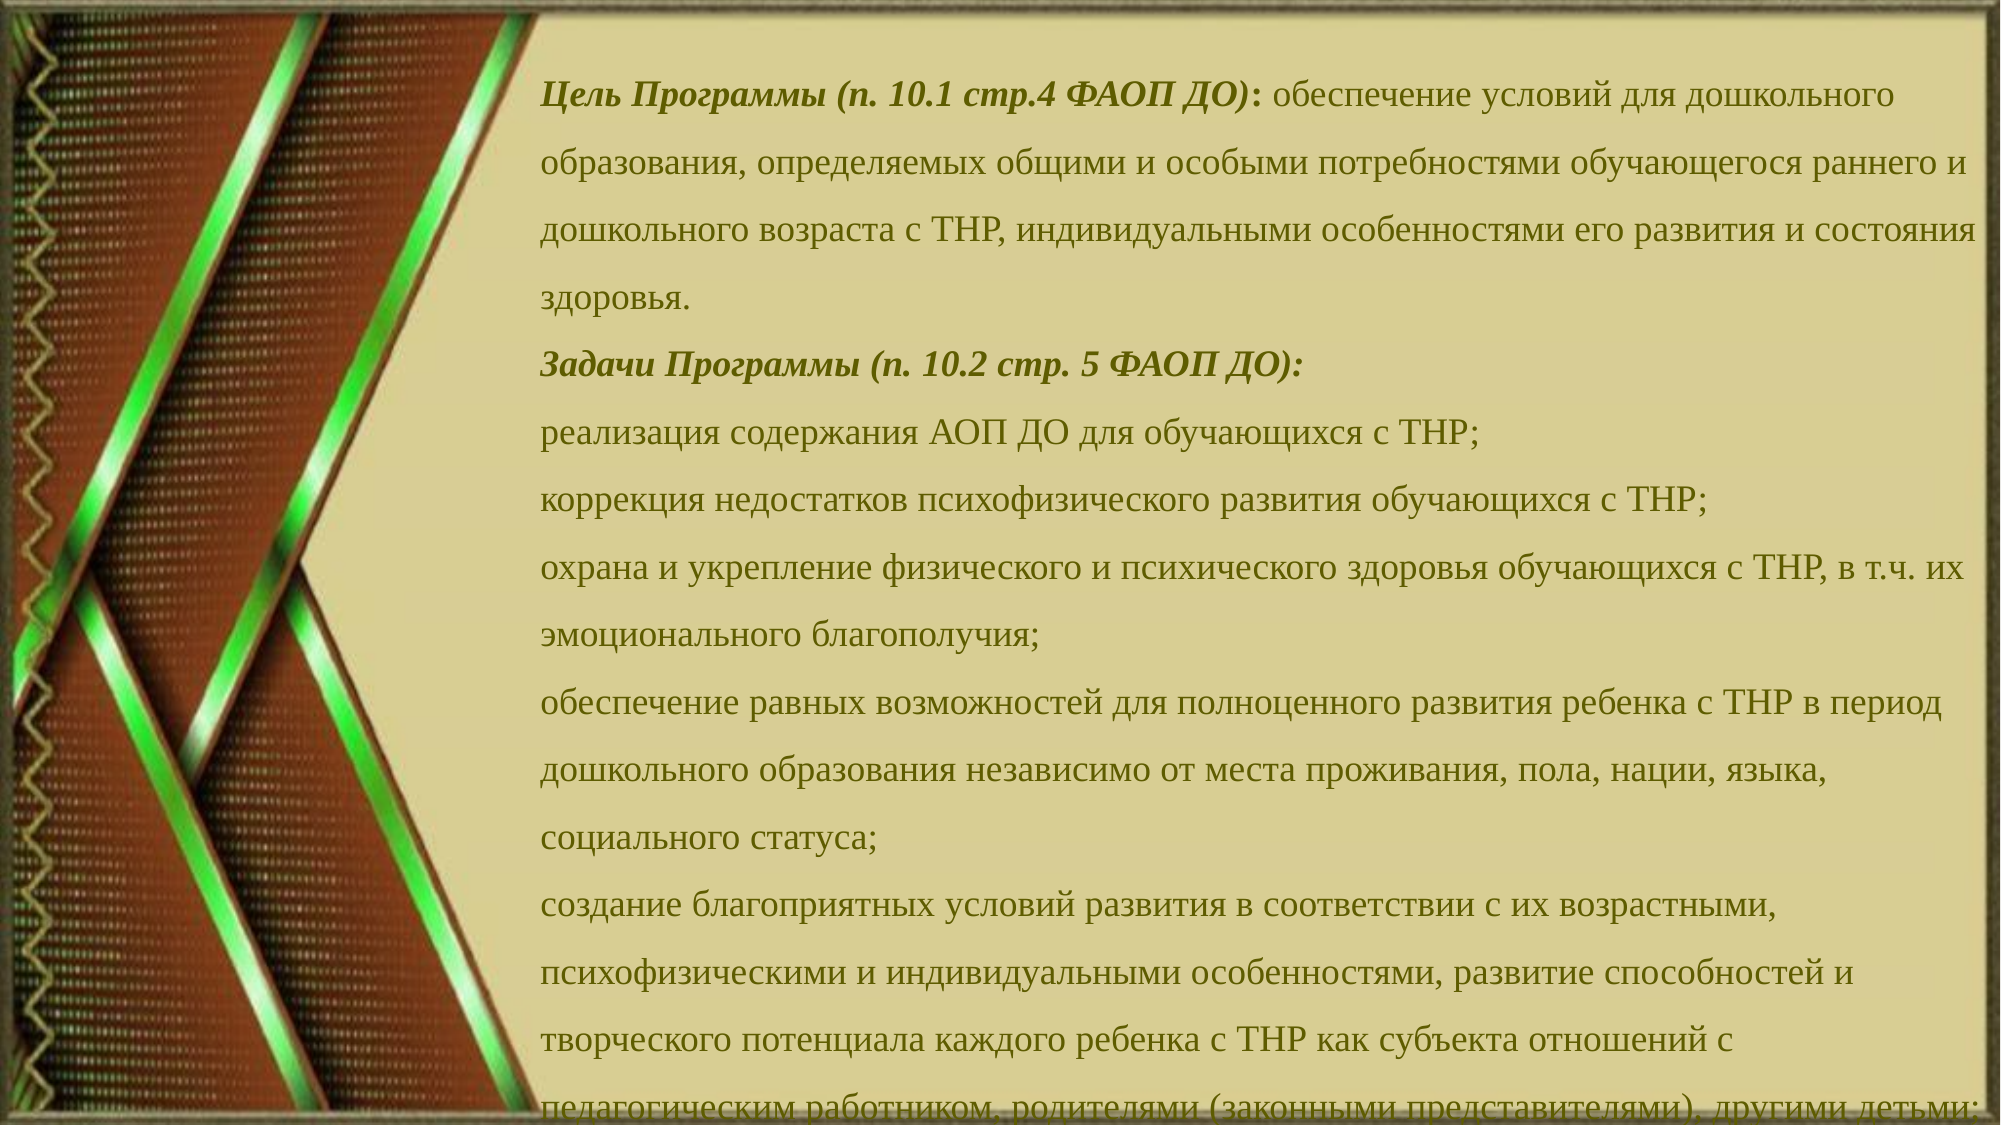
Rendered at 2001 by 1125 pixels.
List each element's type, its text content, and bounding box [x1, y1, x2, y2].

title Цель Программы (п. 10.1 стр.4 ФАОП ДО): обеспечение условий для дошкольного образования, определяемых общими и особыми потребностями обучающегося раннего и дошкольного возраста с ТНР, индивидуальными особенностями его развития и состояния здоровья. Задачи Программы (п. 10.2 стр. 5 ФАОП ДО): реализация содержания АОП ДО для обучающихся с ТНР; коррекция недостатков психофизического развития обучающихся с ТНР; охрана и укрепление физического и психического здоровья обучающихся с ТНР, в т.ч. их эмоционального благополучия; обеспечение равных возможностей для полноценного развития ребенка с ТНР в период дошкольного образования независимо от места проживания, пола, нации, языка, социального статуса; создание благоприятных условий развития в соответствии с их возрастными, психофизическими и индивидуальными особенностями, развитие способностей и творческого потенциала каждого ребенка с ТНР как субъекта отношений с педагогическим работником, родителями (законными представителями), другими детьми; [429, 927, 2000, 1125]
picture [0, 0, 2001, 1125]
